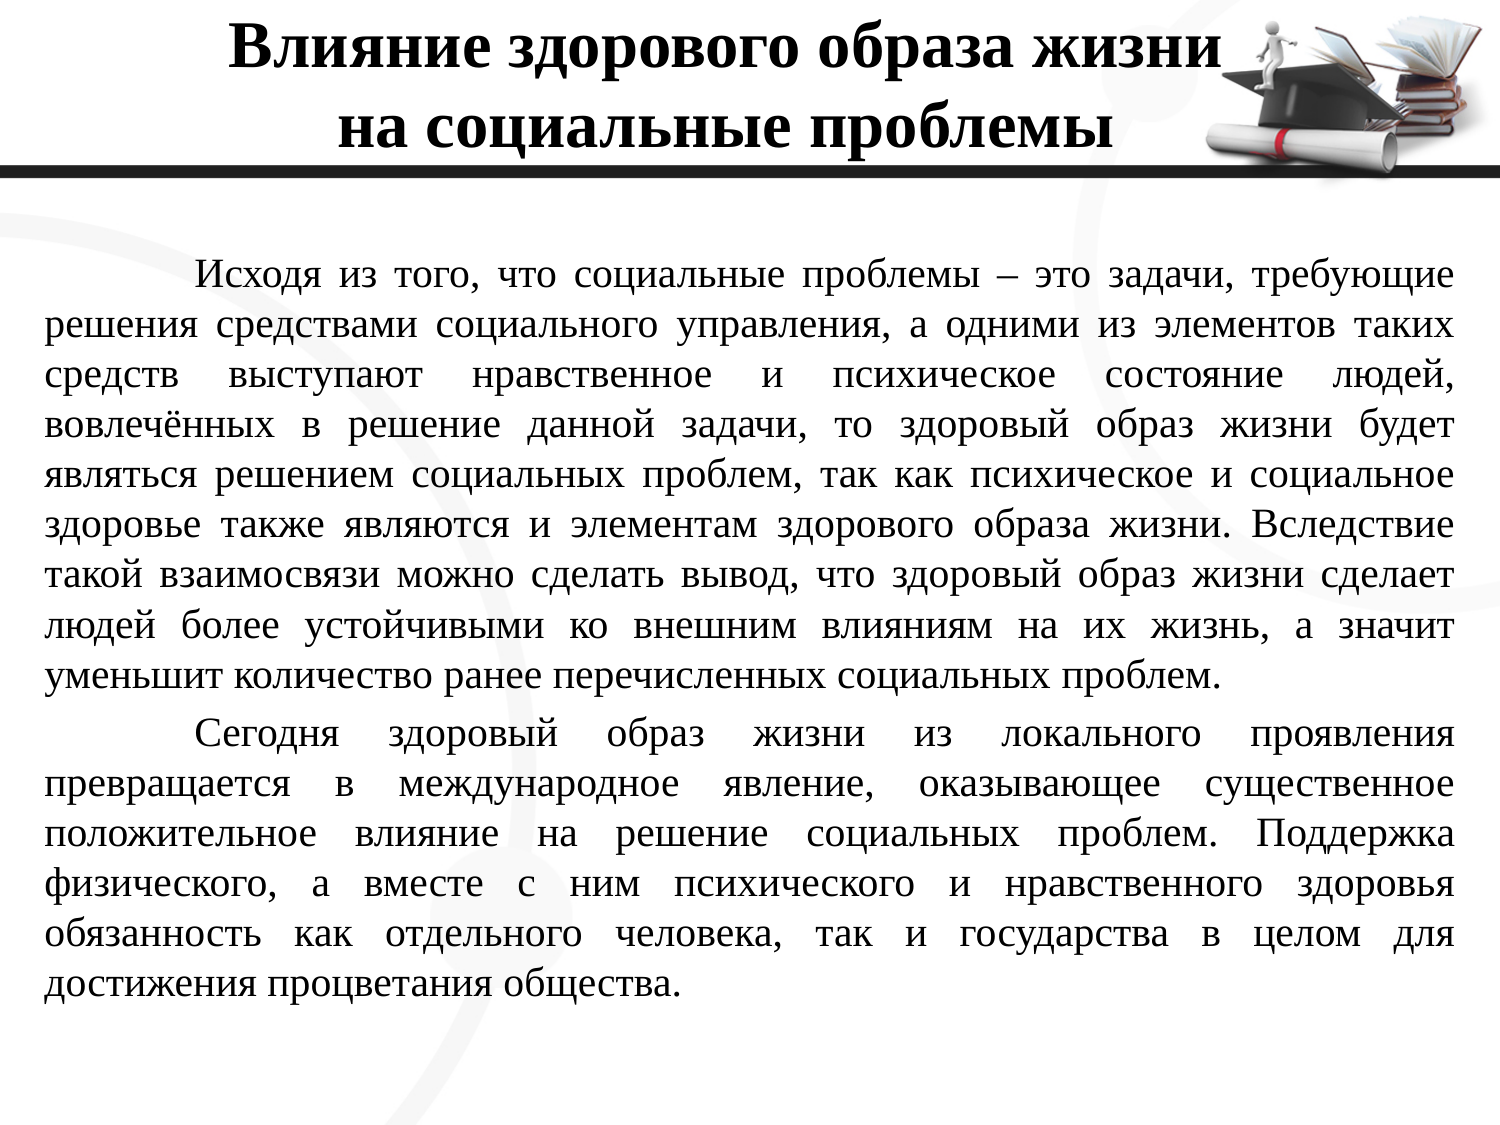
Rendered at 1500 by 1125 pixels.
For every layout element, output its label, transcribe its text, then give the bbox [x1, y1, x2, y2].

title Влияние здорового образа жизни на социальные проблемы [171, 0, 1282, 161]
picture [0, 0, 1500, 1125]
list Исходя из того, что социальные проблемы – это задачи, требующие решения средствами социального управления, а одними из элементов таких средств выступают нравственное и психическое состояние людей, вовлечённых в решение данной задачи, то здоровый образ жизни будет являться решением социальных проблем, так как психическое и социальное здоровье также являются и элементам здорового образа жизни. Вследствие такой взаимосвязи можно сделать вывод, что здоровый образ жизни сделает людей более устойчивыми ко внешним влияниям на их жизнь, а значит уменьшит количество ранее перечисленных социальных проблем. Сегодня здоровый образ жизни из локального проявления превращается в международное явление, оказывающее существенное положительное влияние на решение социальных проблем. Поддержка физического, а вместе с ним психического и нравственного здоровья обязанность как отдельного человека, так и государства в целом для достижения процветания общества. [29, 184, 1471, 1125]
